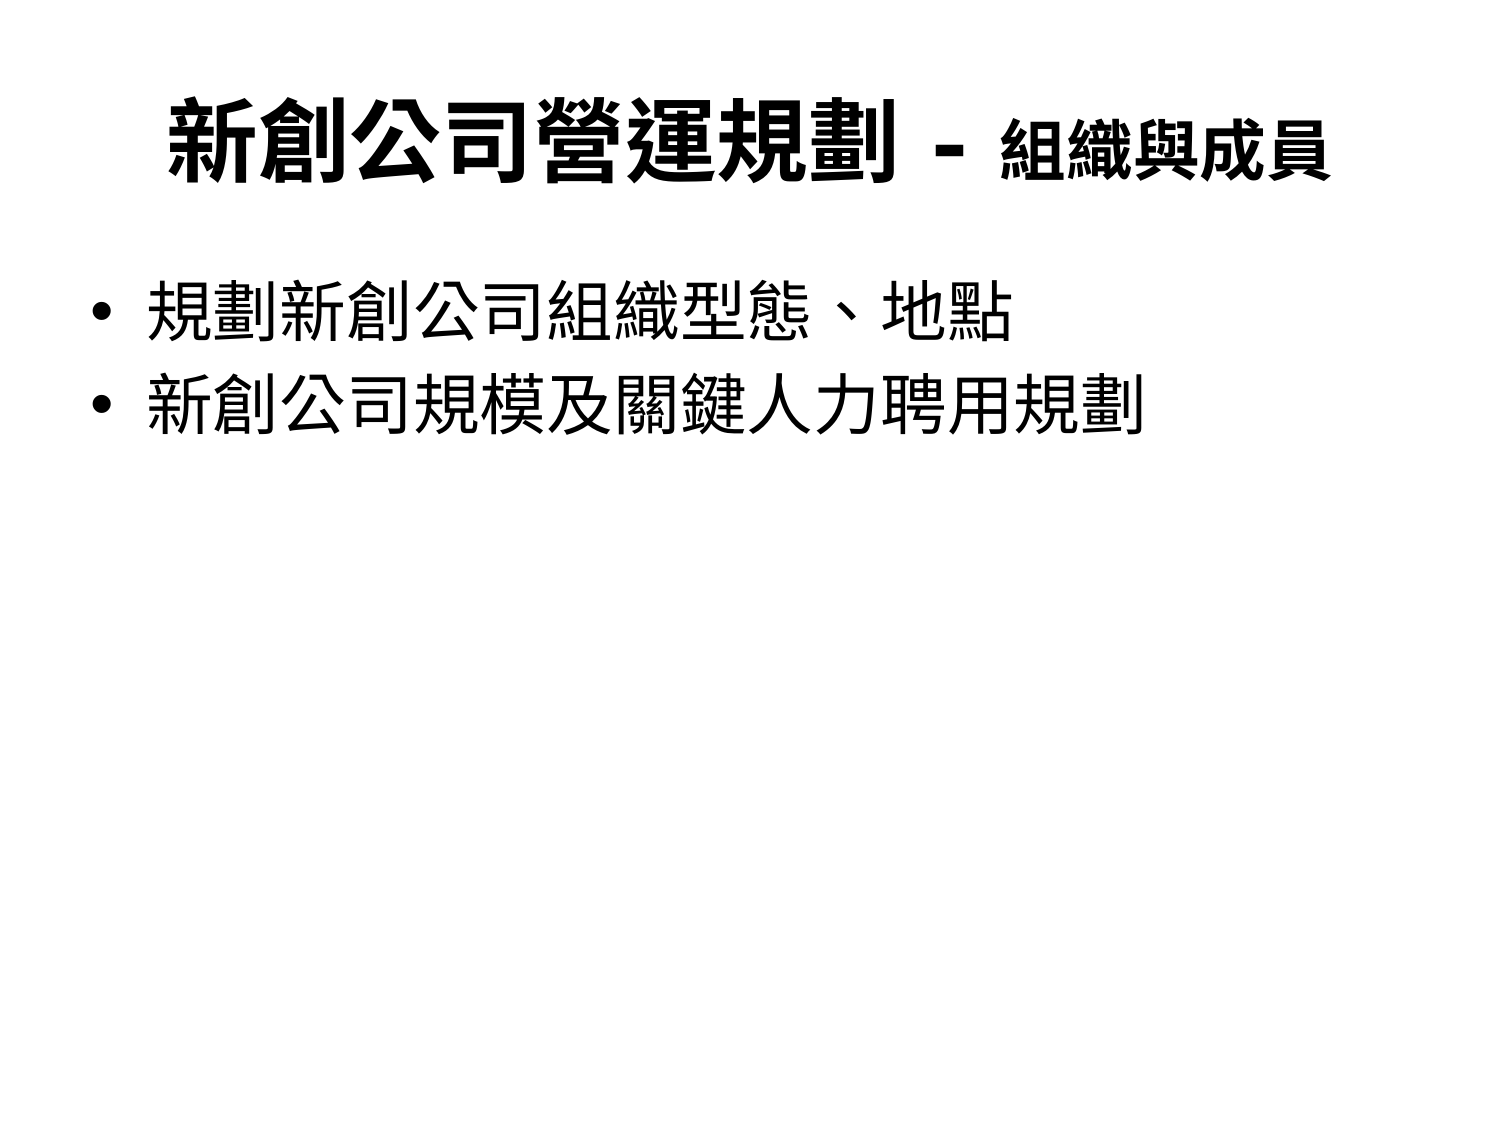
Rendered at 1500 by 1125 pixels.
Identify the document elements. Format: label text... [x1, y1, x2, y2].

list 規劃新創公司組織型態、地點 新創公司規模及關鍵人力聘用規劃 [74, 262, 1426, 764]
title 新創公司營運規劃-組織與成員 [74, 44, 1426, 233]
